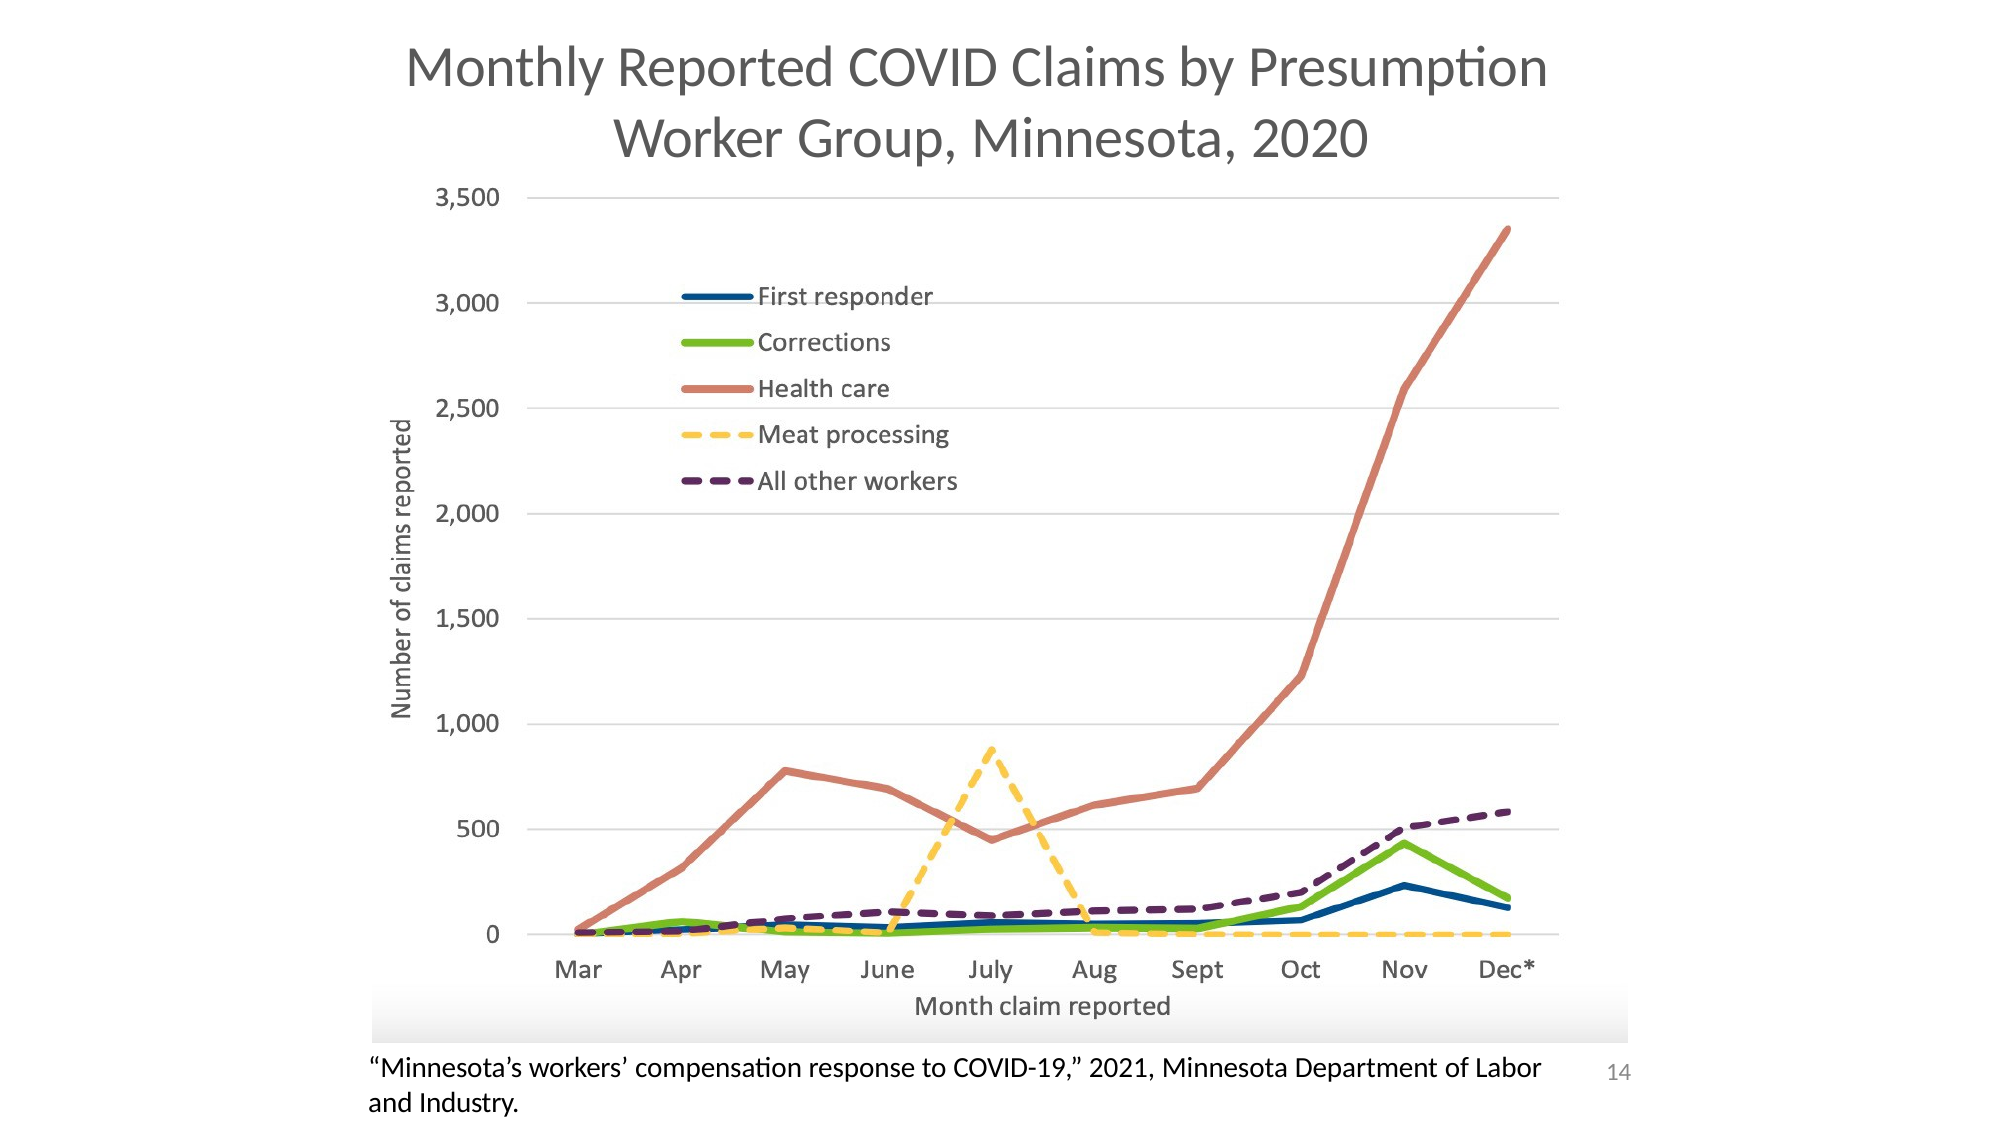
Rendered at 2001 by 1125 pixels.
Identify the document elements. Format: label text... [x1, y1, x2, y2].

text_box 14 [1604, 1053, 1634, 1086]
title Monthly Reported COVID Claims by Presumption Worker Group, Minnesota, 2020 [403, 26, 1562, 185]
picture [372, 186, 1628, 1043]
text_box “Minnesota’s workers’ compensation response to COVID-19,” 2021, Minnesota Department of Labor and Industry. [366, 1046, 1558, 1119]
